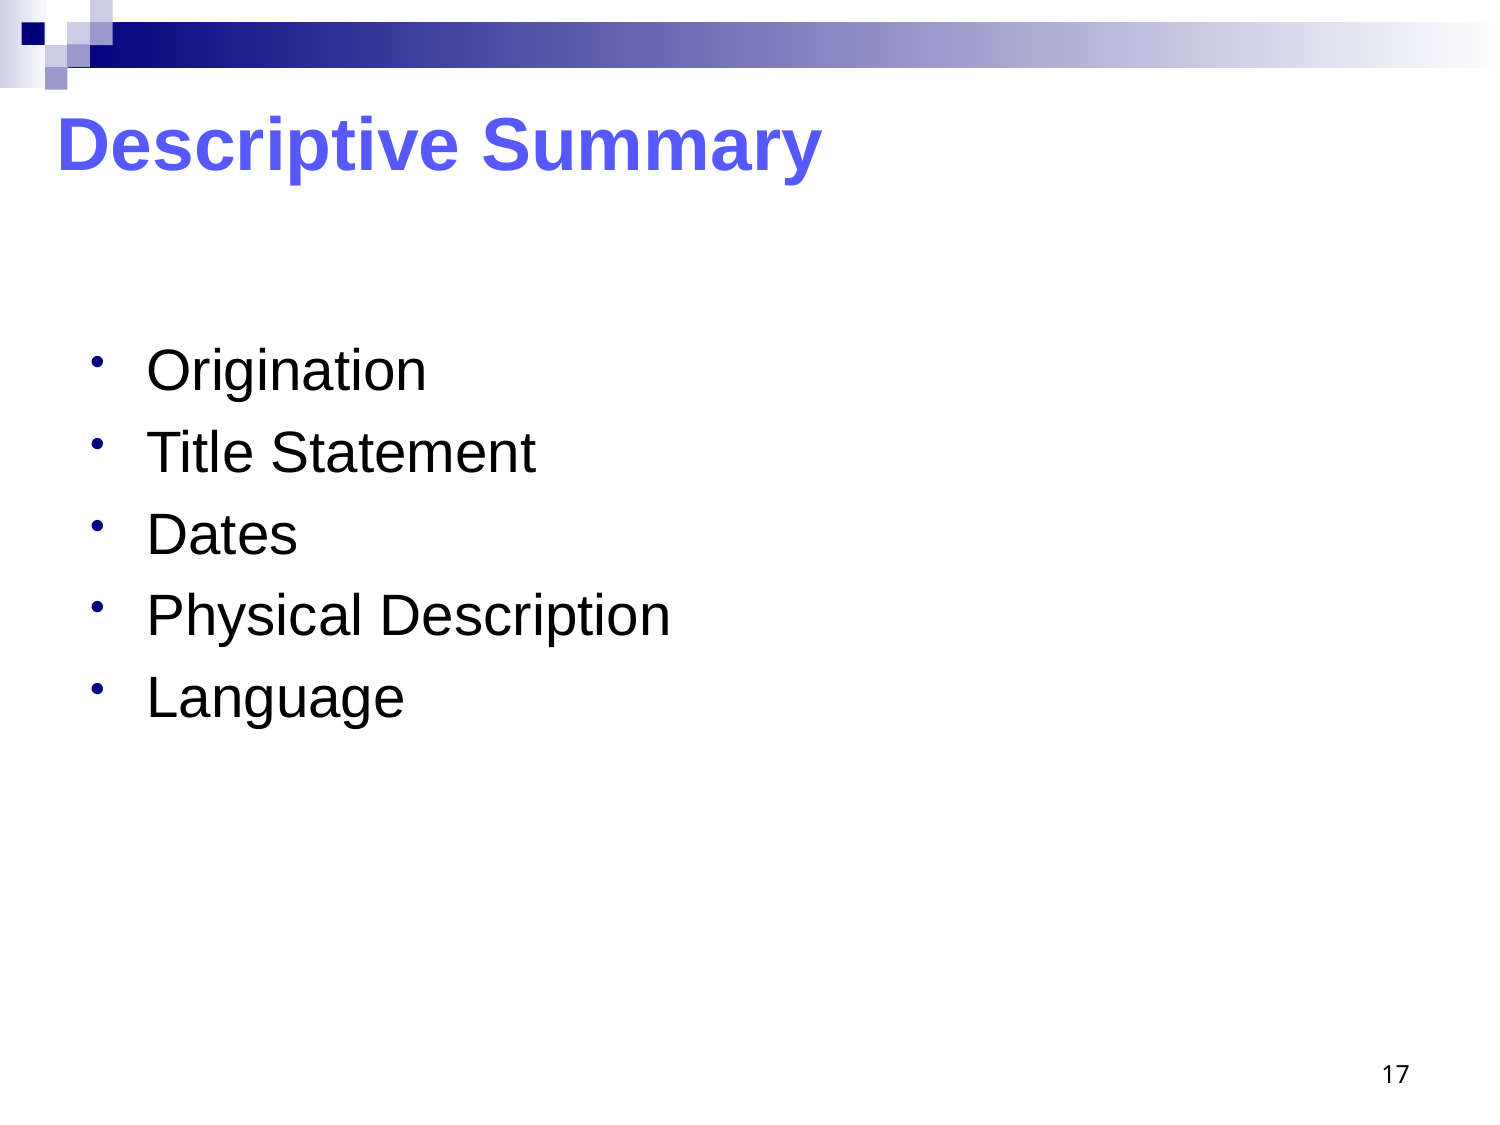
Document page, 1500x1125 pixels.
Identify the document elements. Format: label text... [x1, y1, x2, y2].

slide_number 17 [1074, 1025, 1425, 1100]
list Origination Title Statement Dates Physical Description Language [75, 324, 1425, 963]
title Descriptive Summary [0, 46, 1489, 234]
